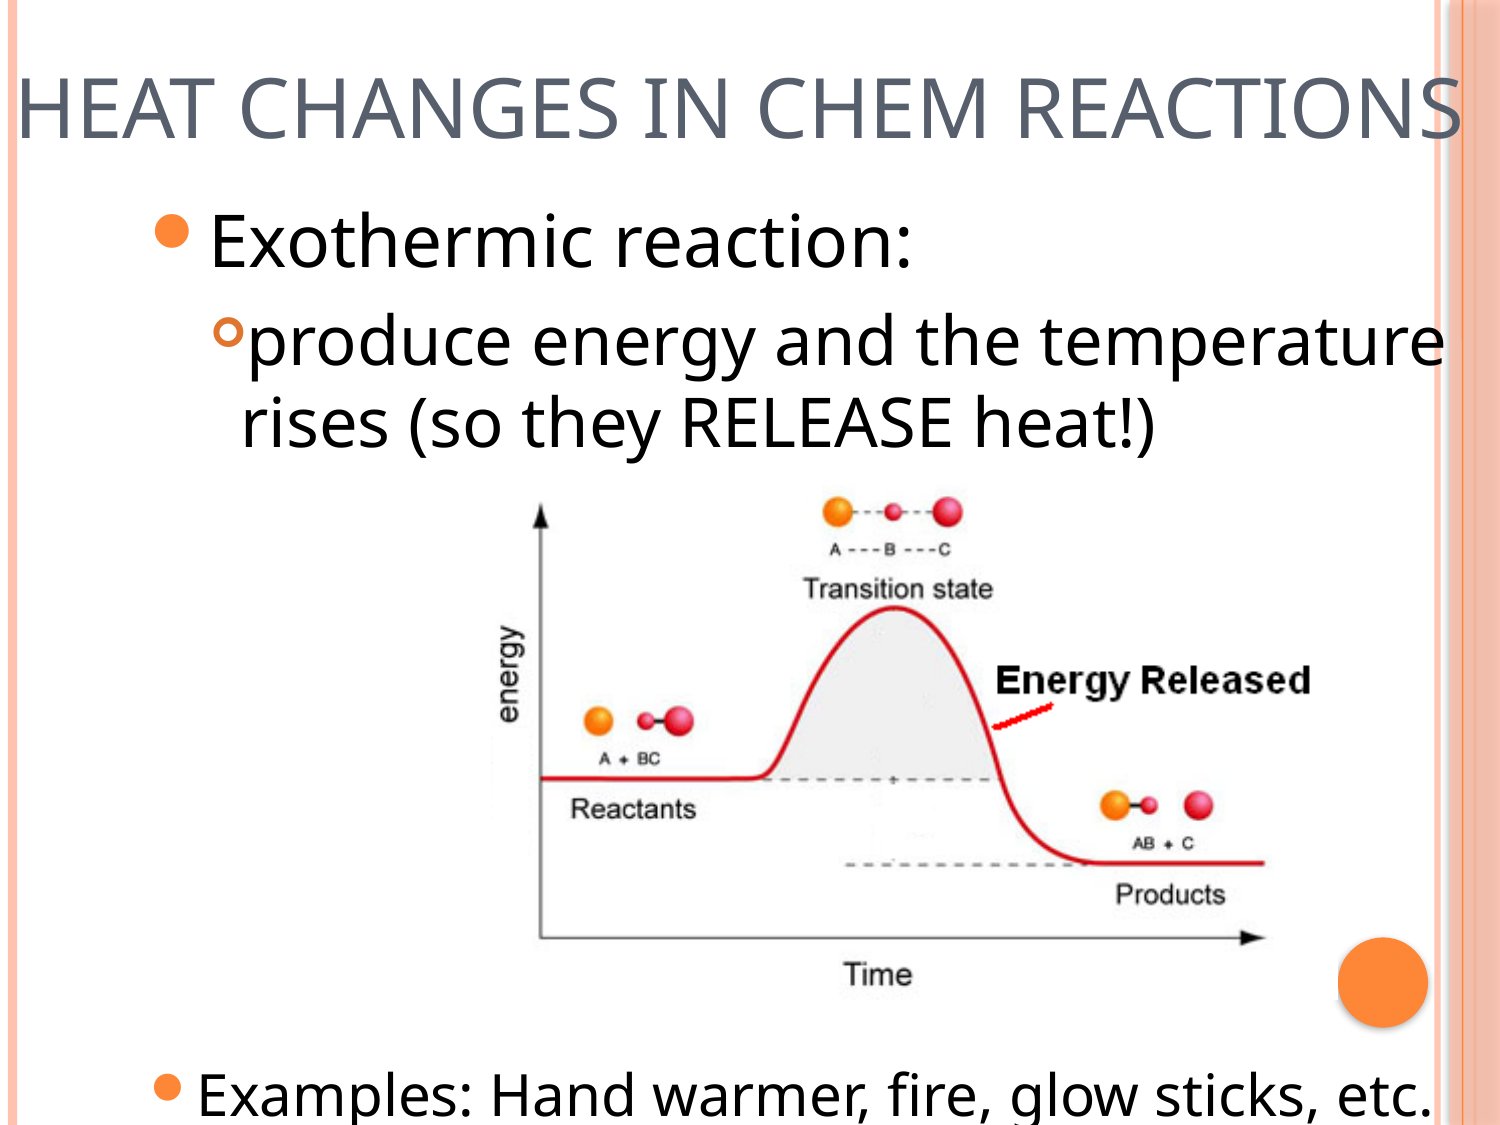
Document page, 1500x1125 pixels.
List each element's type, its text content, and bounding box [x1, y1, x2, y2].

list Exothermic reaction: produce energy and the temperature rises (so they RELEASE heat!) Examples: Hand warmer, fire, glow sticks, etc. [74, 187, 1500, 1063]
title Heat Changes in Chem Reactions [0, 45, 1500, 163]
picture [490, 480, 1338, 1001]
